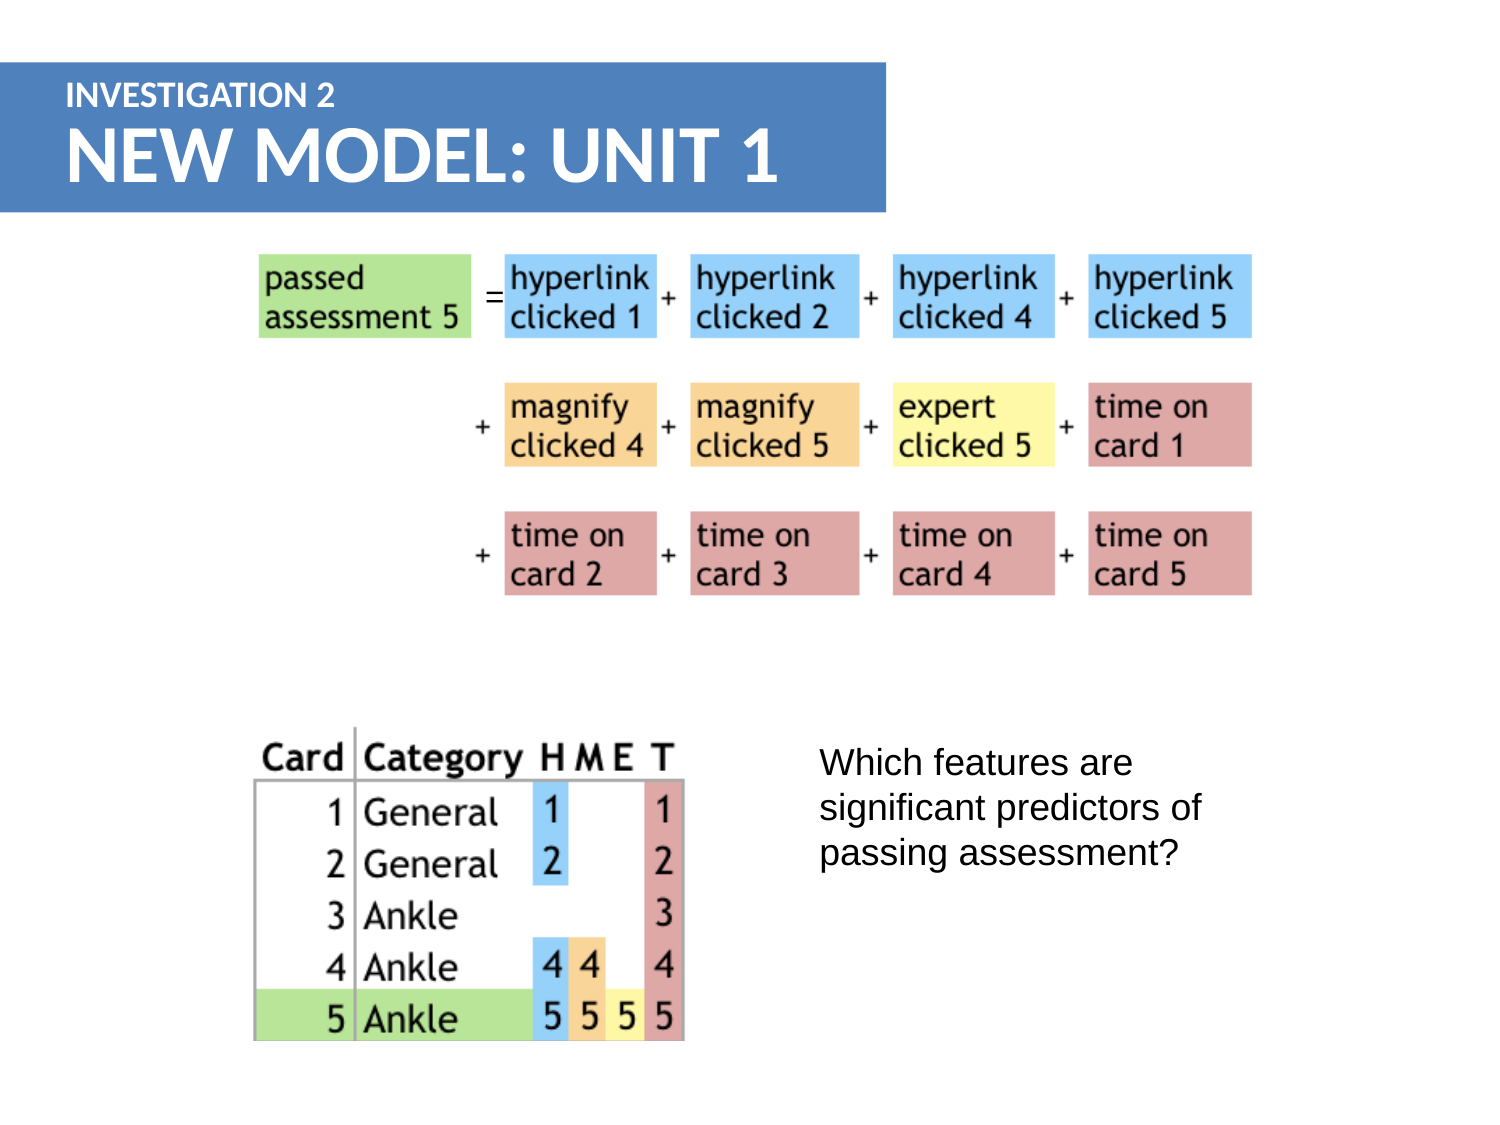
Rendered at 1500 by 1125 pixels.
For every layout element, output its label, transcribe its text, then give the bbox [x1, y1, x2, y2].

title NEW MODEL: UNIT 1 [50, 87, 1325, 213]
text_box INVESTIGATION 2 [50, 62, 505, 123]
text_box [505, 62, 887, 87]
picture [196, 694, 690, 1041]
text_box [0, 62, 50, 213]
picture [227, 225, 1288, 629]
text_box Which features are significant predictors of passing assessment? [804, 722, 1259, 977]
